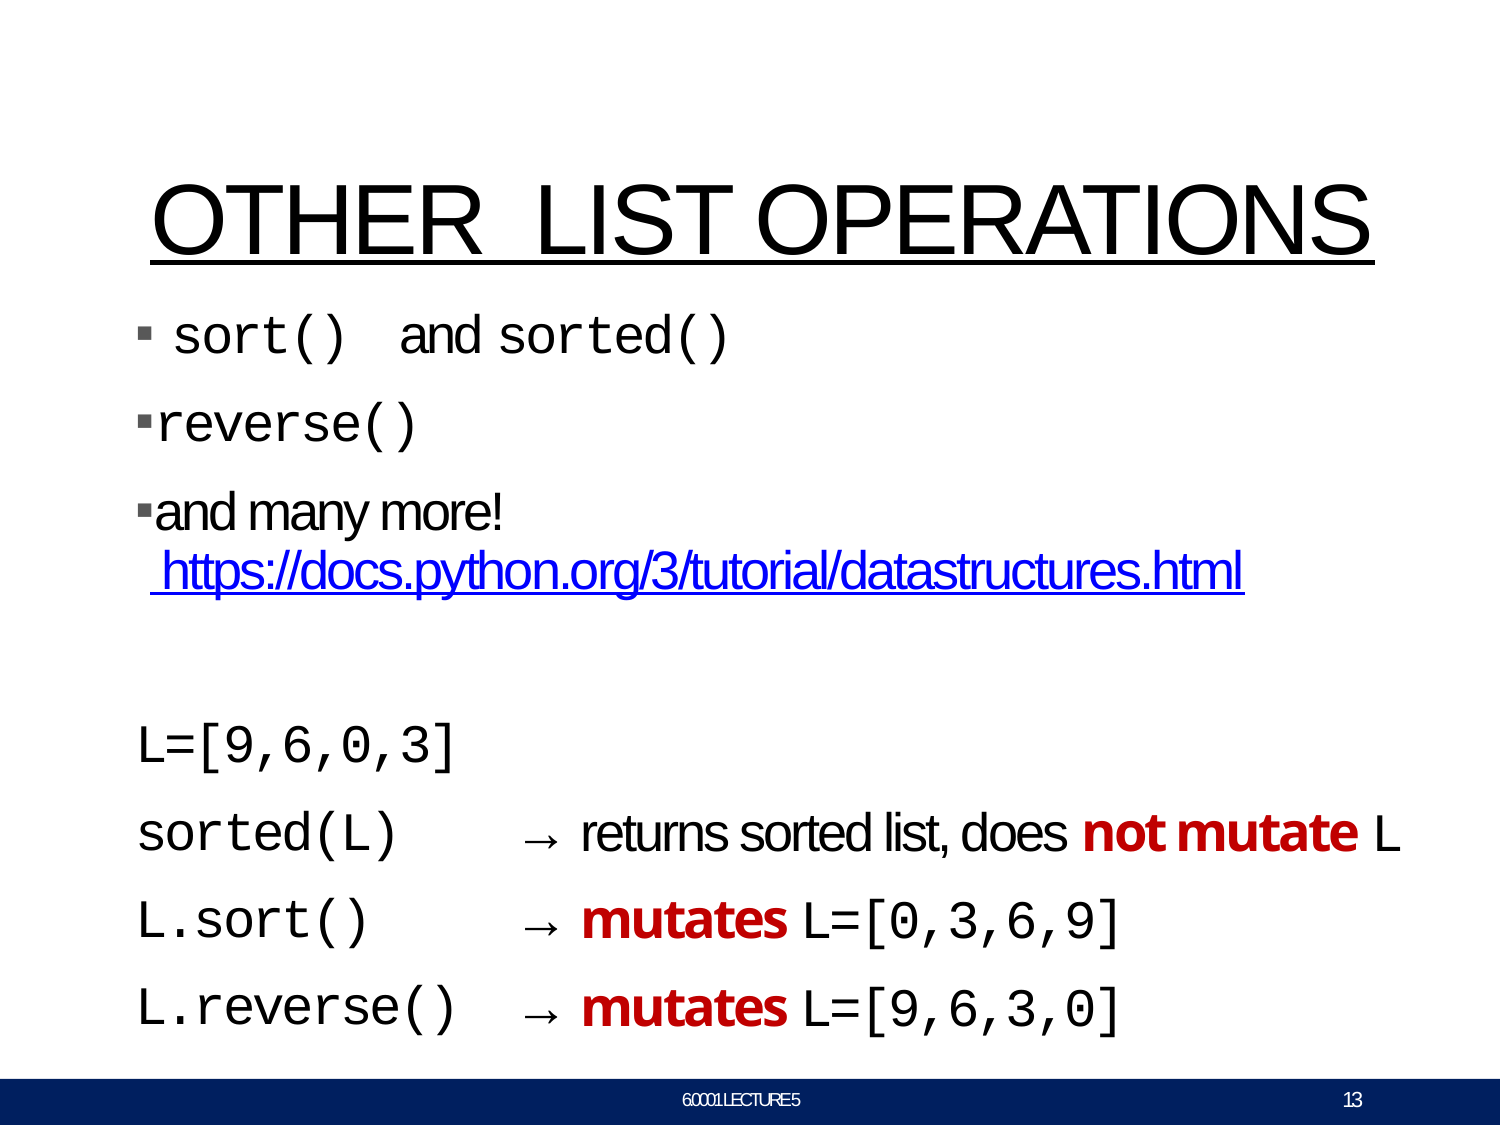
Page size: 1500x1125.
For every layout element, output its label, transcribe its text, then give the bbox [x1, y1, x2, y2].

slide_number 13 [1338, 1088, 1369, 1125]
list reverse() and many more! https://docs.python.org/3/tutorial/datastructures.html [132, 362, 1368, 1026]
text_box L=[9,6,0,3] sorted(L) L.sort() L.reverse() [132, 682, 495, 1036]
title OTHER LIST OPERATIONS [147, 152, 1500, 342]
text_box sort() [132, 297, 370, 362]
text_box and sorted() [397, 297, 757, 362]
footer 6.0001 LECTURE 5 [679, 1090, 821, 1125]
text_box → returns sorted list, does not mutate L → mutates L=[0,3,6,9] → mutates L=[9,6,3,0] [512, 772, 1483, 1037]
